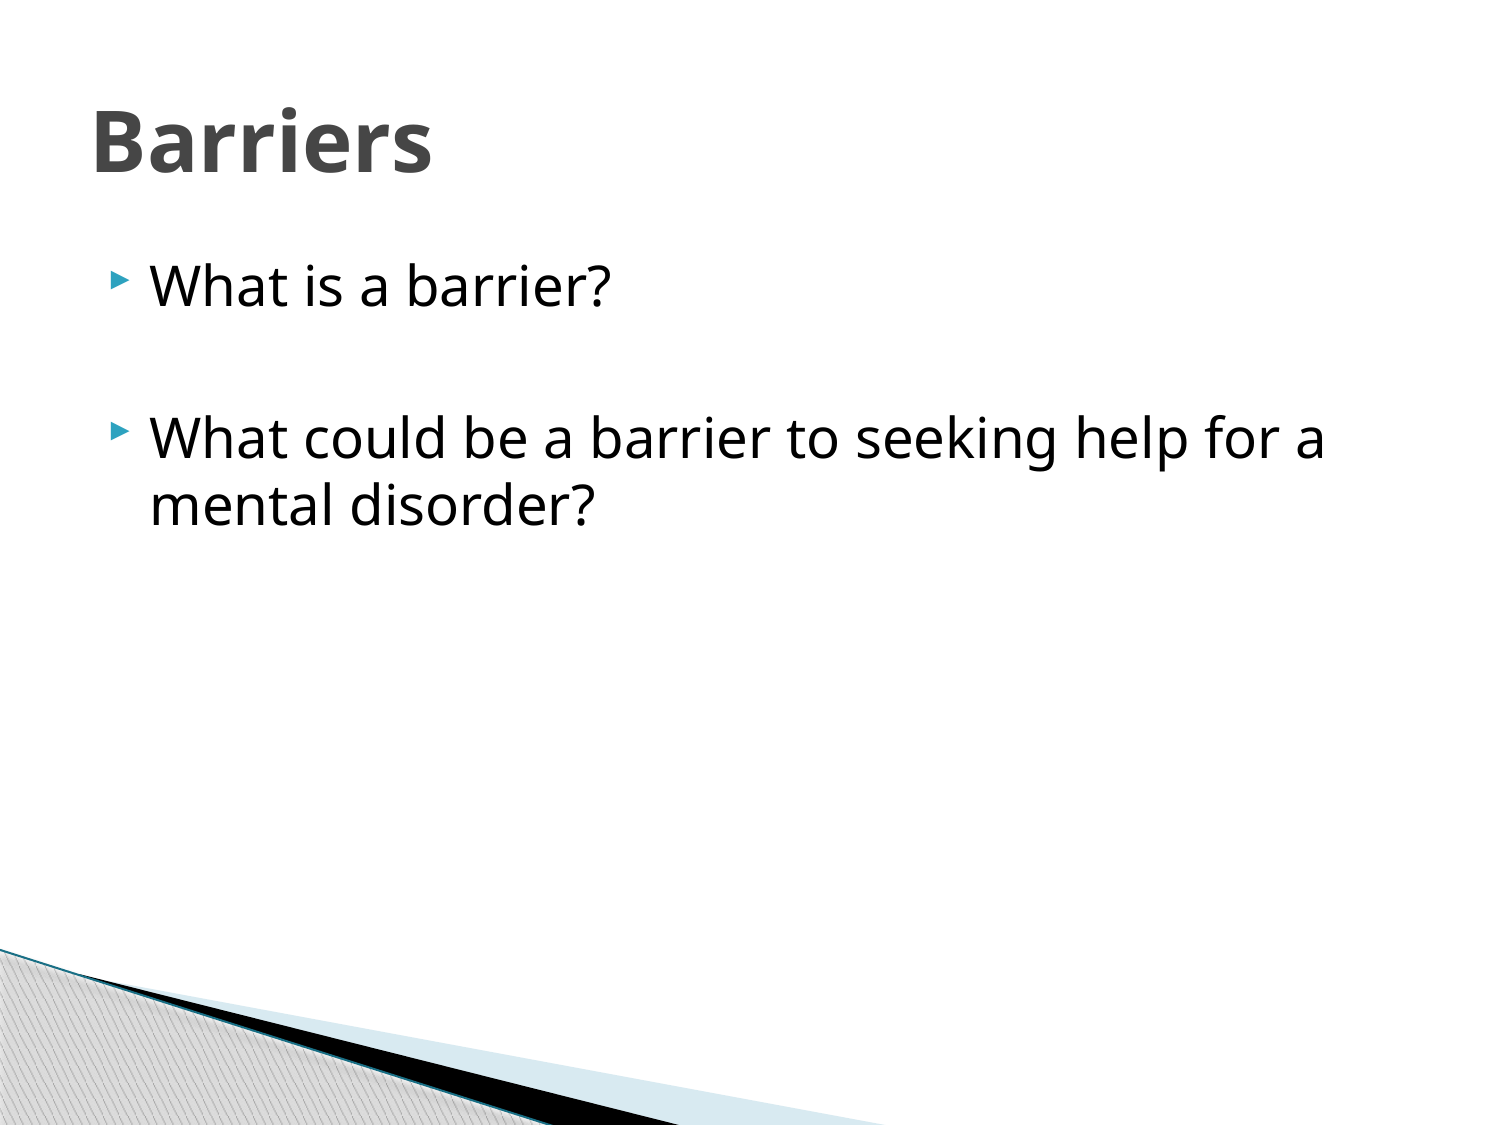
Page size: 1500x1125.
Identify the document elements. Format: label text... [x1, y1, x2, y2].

title Barriers [75, 45, 1425, 233]
list What is a barrier? What could be a barrier to seeking help for a mental disorder? [75, 243, 1425, 986]
